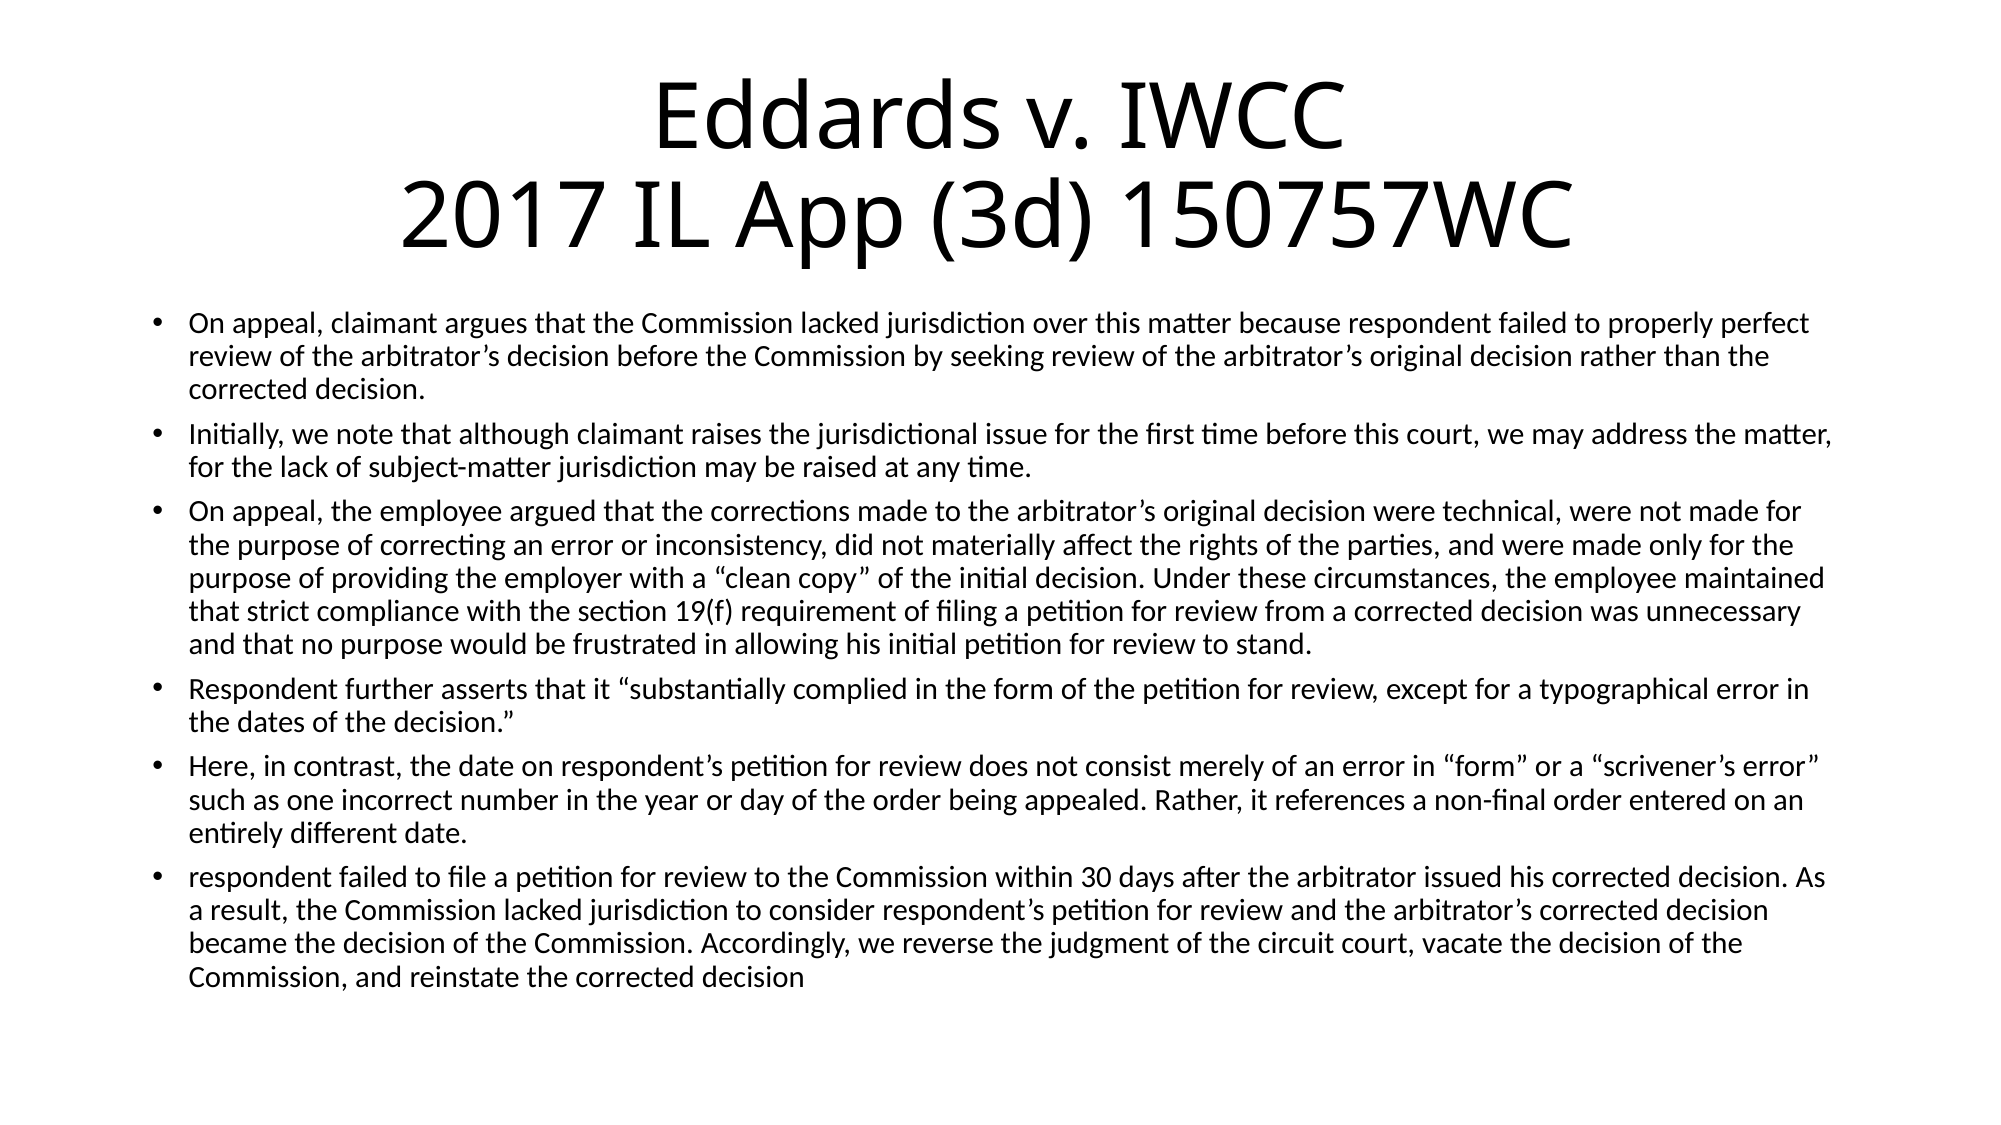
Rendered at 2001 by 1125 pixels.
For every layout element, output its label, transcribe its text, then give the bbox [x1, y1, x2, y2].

list On appeal, claimant argues that the Commission lacked jurisdiction over this matter because respondent failed to properly perfect review of the arbitrator’s decision before the Commission by seeking review of the arbitrator’s original decision rather than the corrected decision. Initially, we note that although claimant raises the jurisdictional issue for the first time before this court, we may address the matter, for the lack of subject-matter jurisdiction may be raised at any time. On appeal, the employee argued that the corrections made to the arbitrator’s original decision were technical, were not made for the purpose of correcting an error or inconsistency, did not materially affect the rights of the parties, and were made only for the purpose of providing the employer with a “clean copy” of the initial decision. Under these circumstances, the employee maintained that strict compliance with the section 19(f) requirement of filing a petition for review from a corrected decision was unnecessary and that no purpose would be frustrated in allowing his initial petition for review to stand. Respondent further asserts that it “substantially complied in the form of the petition for review, except for a typographical error in the dates of the decision.” Here, in contrast, the date on respondent’s petition for review does not consist merely of an error in “form” or a “scrivener’s error” such as one incorrect number in the year or day of the order being appealed. Rather, it references a non-final order entered on an entirely different date. respondent failed to file a petition for review to the Commission within 30 days after the arbitrator issued his corrected decision. As a result, the Commission lacked jurisdiction to consider respondent’s petition for review and the arbitrator’s corrected decision became the decision of the Commission. Accordingly, we reverse the judgment of the circuit court, vacate the decision of the Commission, and reinstate the corrected decision [137, 299, 1863, 1014]
title Eddards v. IWCC 2017 IL App (3d) 150757WC [137, 59, 1863, 278]
